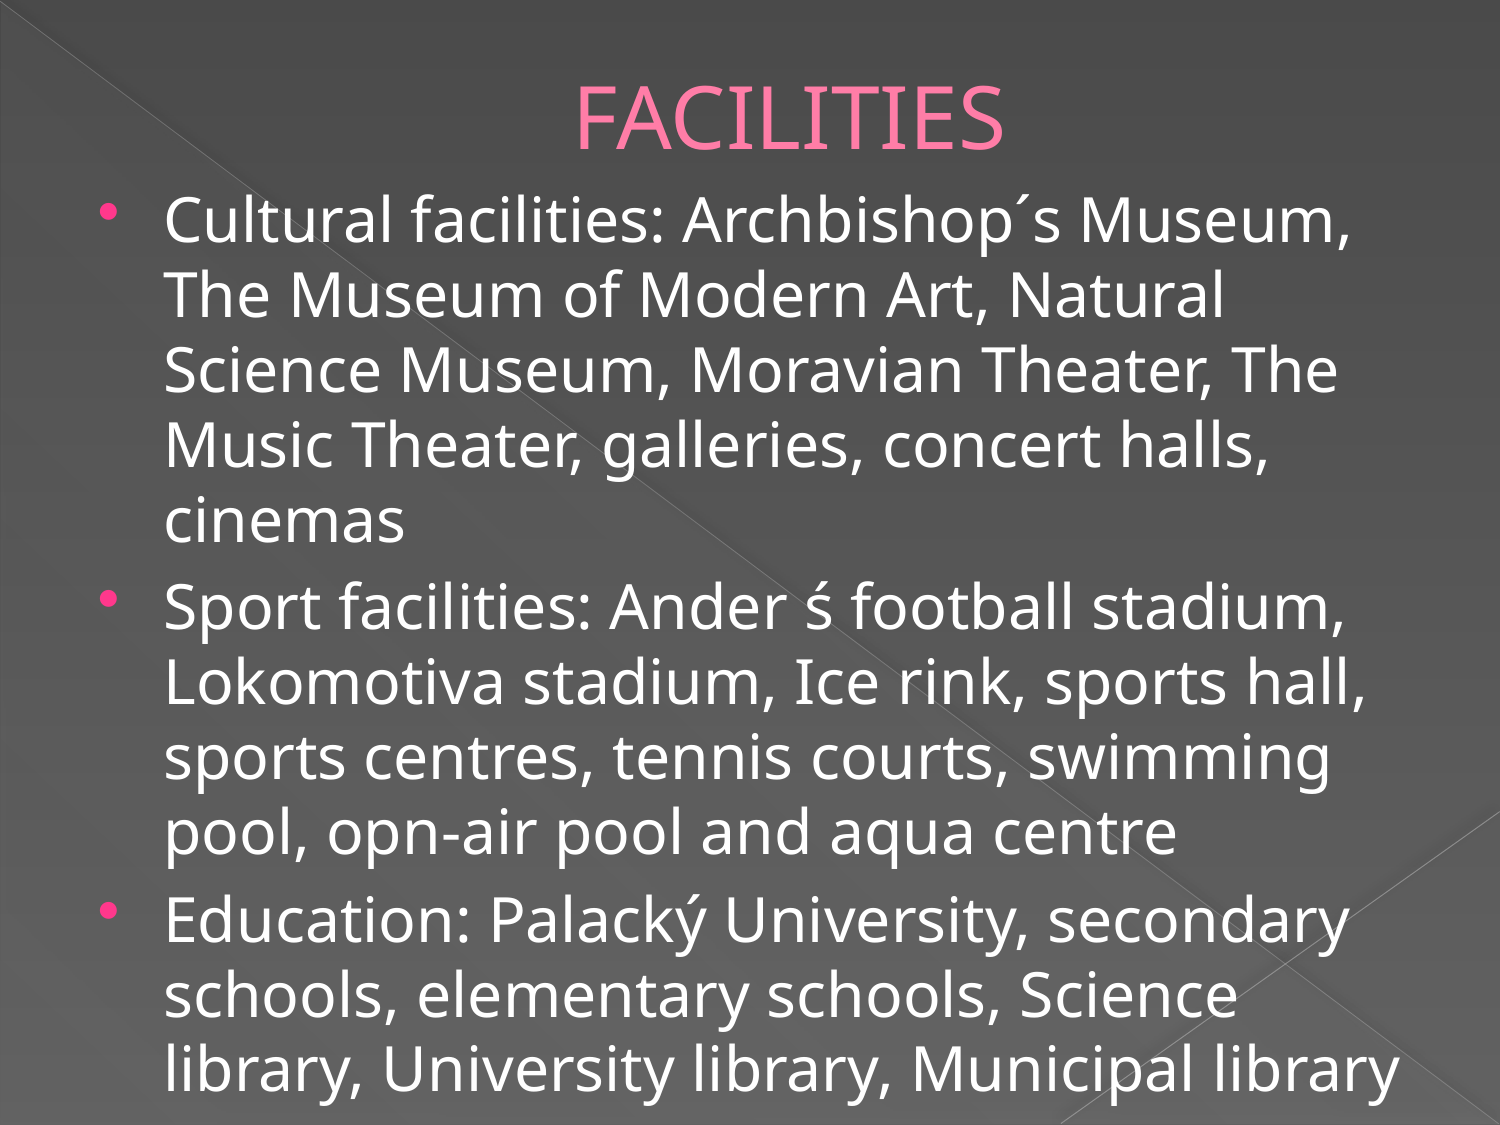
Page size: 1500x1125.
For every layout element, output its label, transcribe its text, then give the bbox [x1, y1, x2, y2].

list Cultural facilities: Archbishop´s Museum, The Museum of Modern Art, Natural Science Museum, Moravian Theater, The Music Theater, galleries, concert halls, cinemas Sport facilities: Ander ś football stadium, Lokomotiva stadium, Ice rink, sports hall, sports centres, tennis courts, swimming pool, opn-air pool and aqua centre Education: Palacký University, secondary schools, elementary schools, Science library, University library, Municipal library [75, 172, 1425, 1125]
title FACILITIES [75, 43, 1425, 172]
